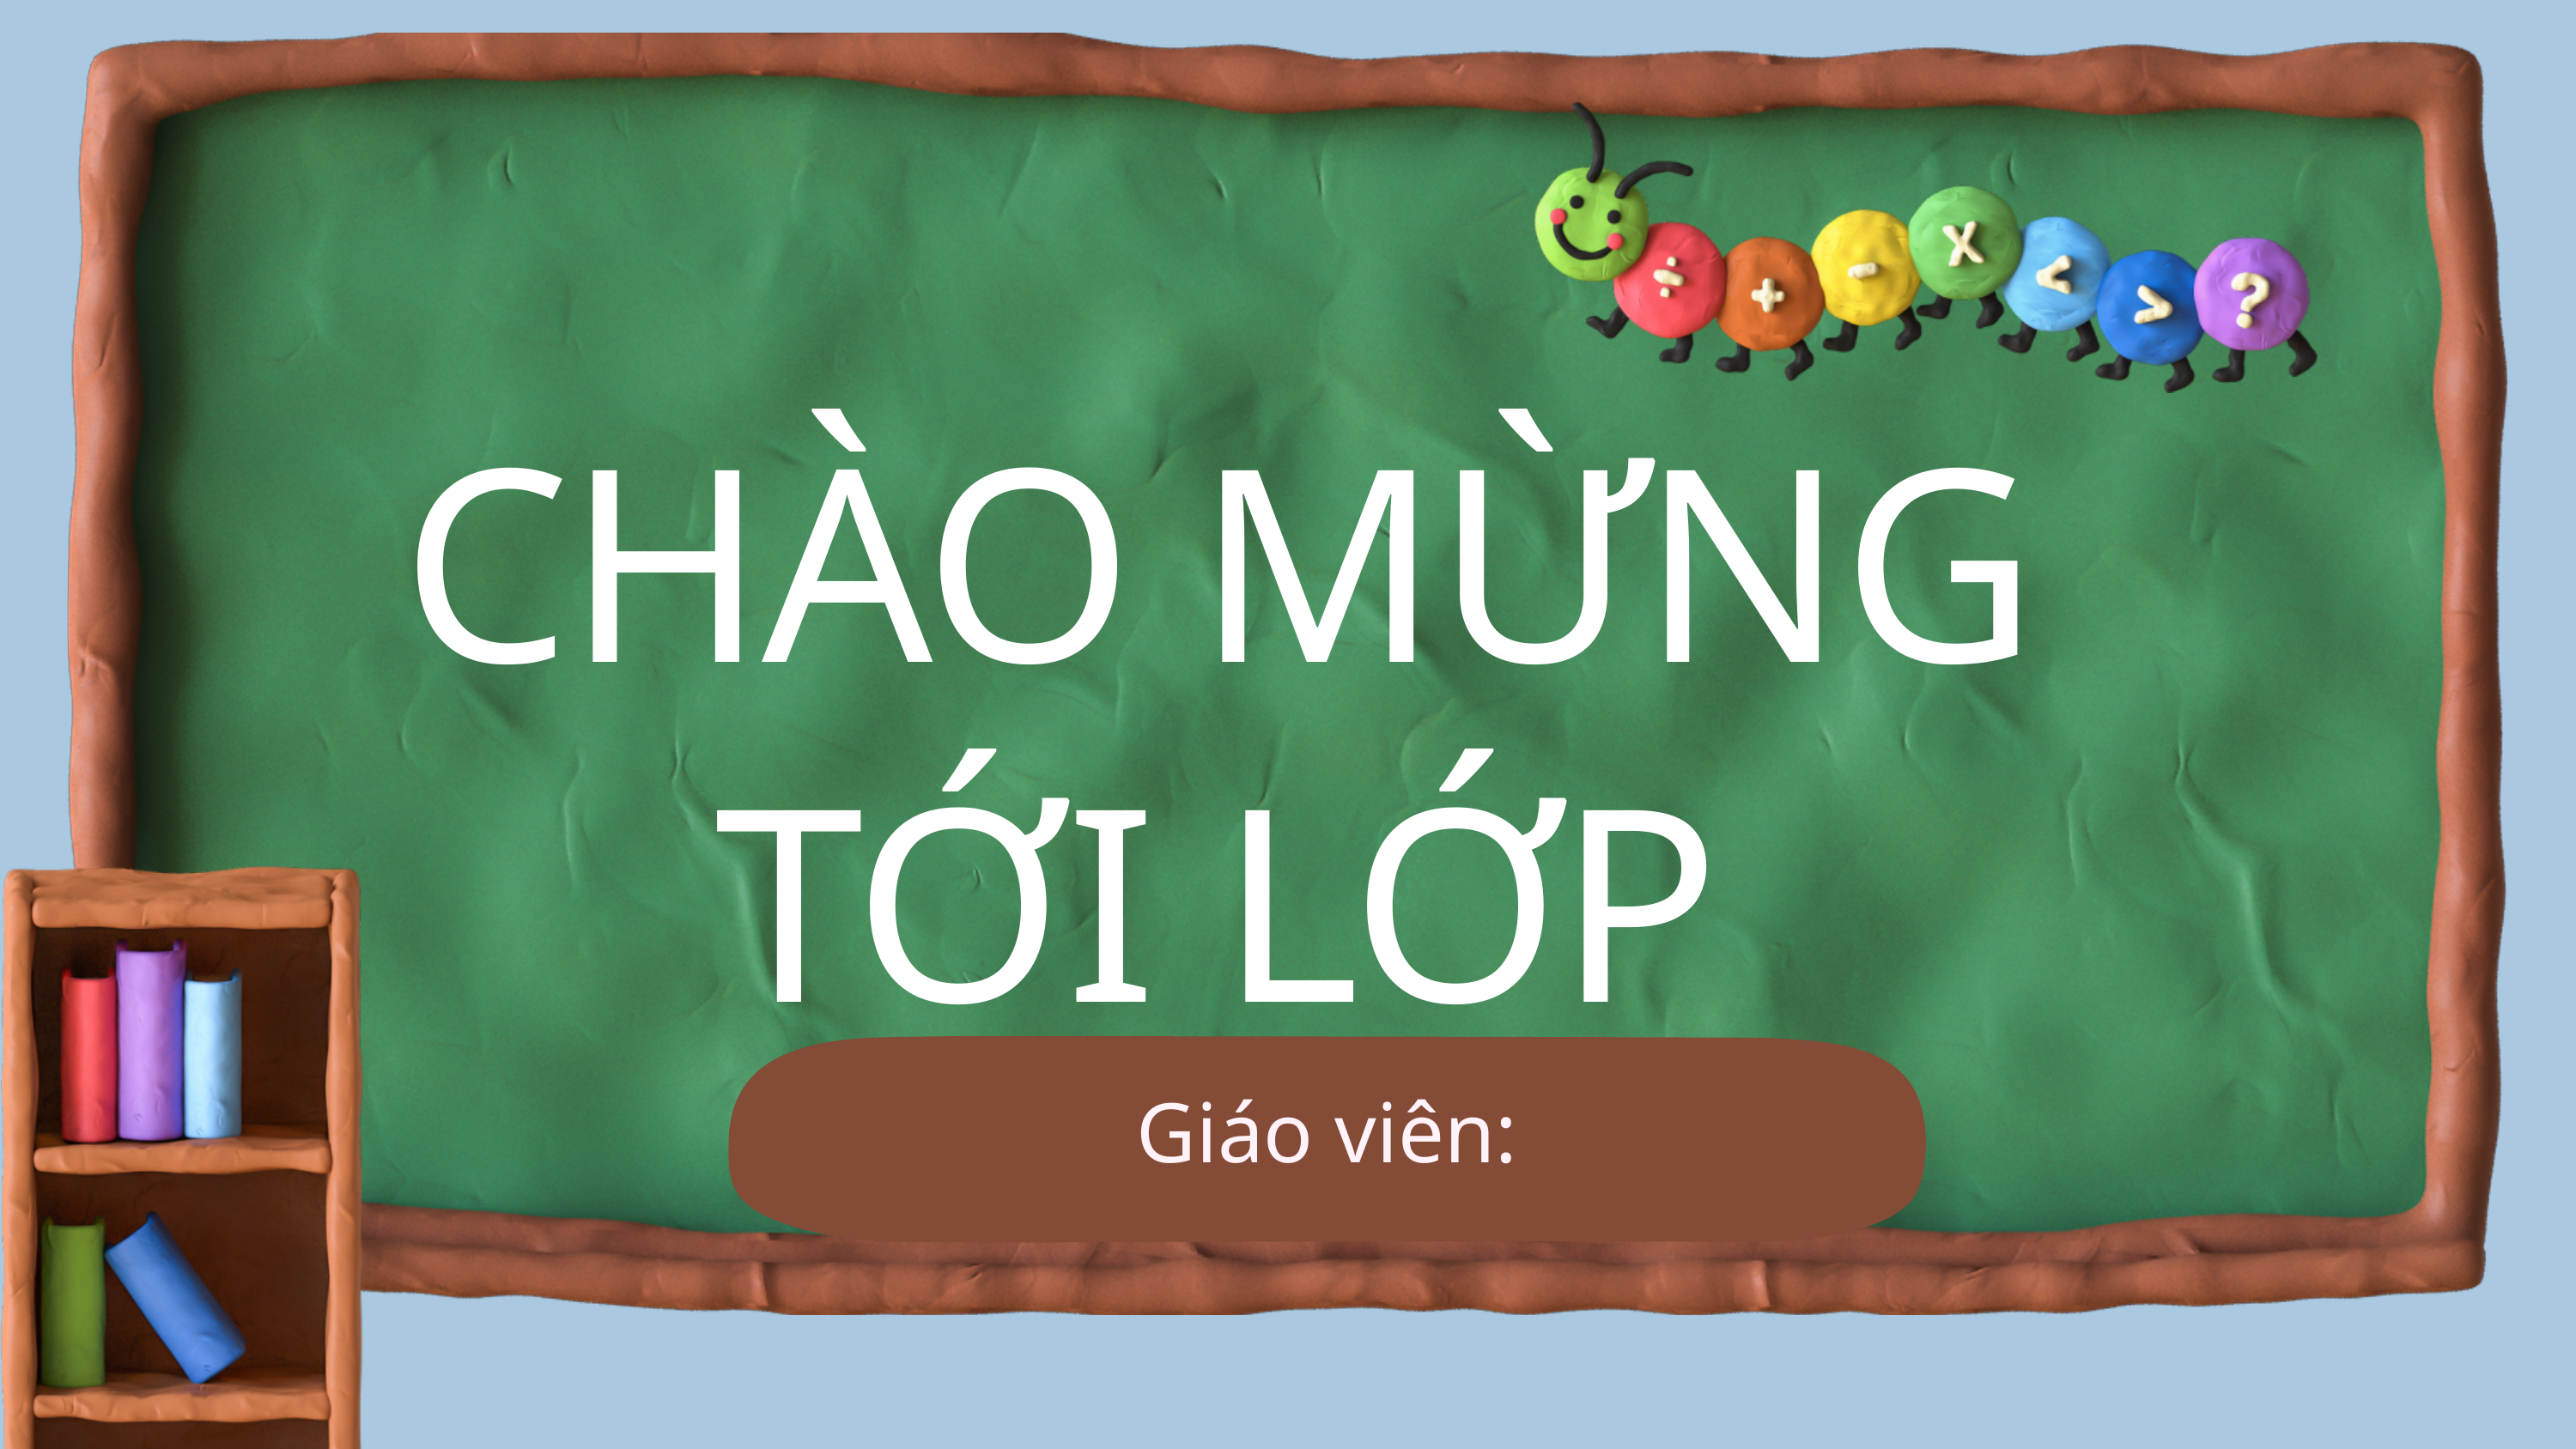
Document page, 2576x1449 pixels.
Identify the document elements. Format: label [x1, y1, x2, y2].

picture [0, 32, 2509, 1449]
text_box [728, 1035, 1927, 1243]
